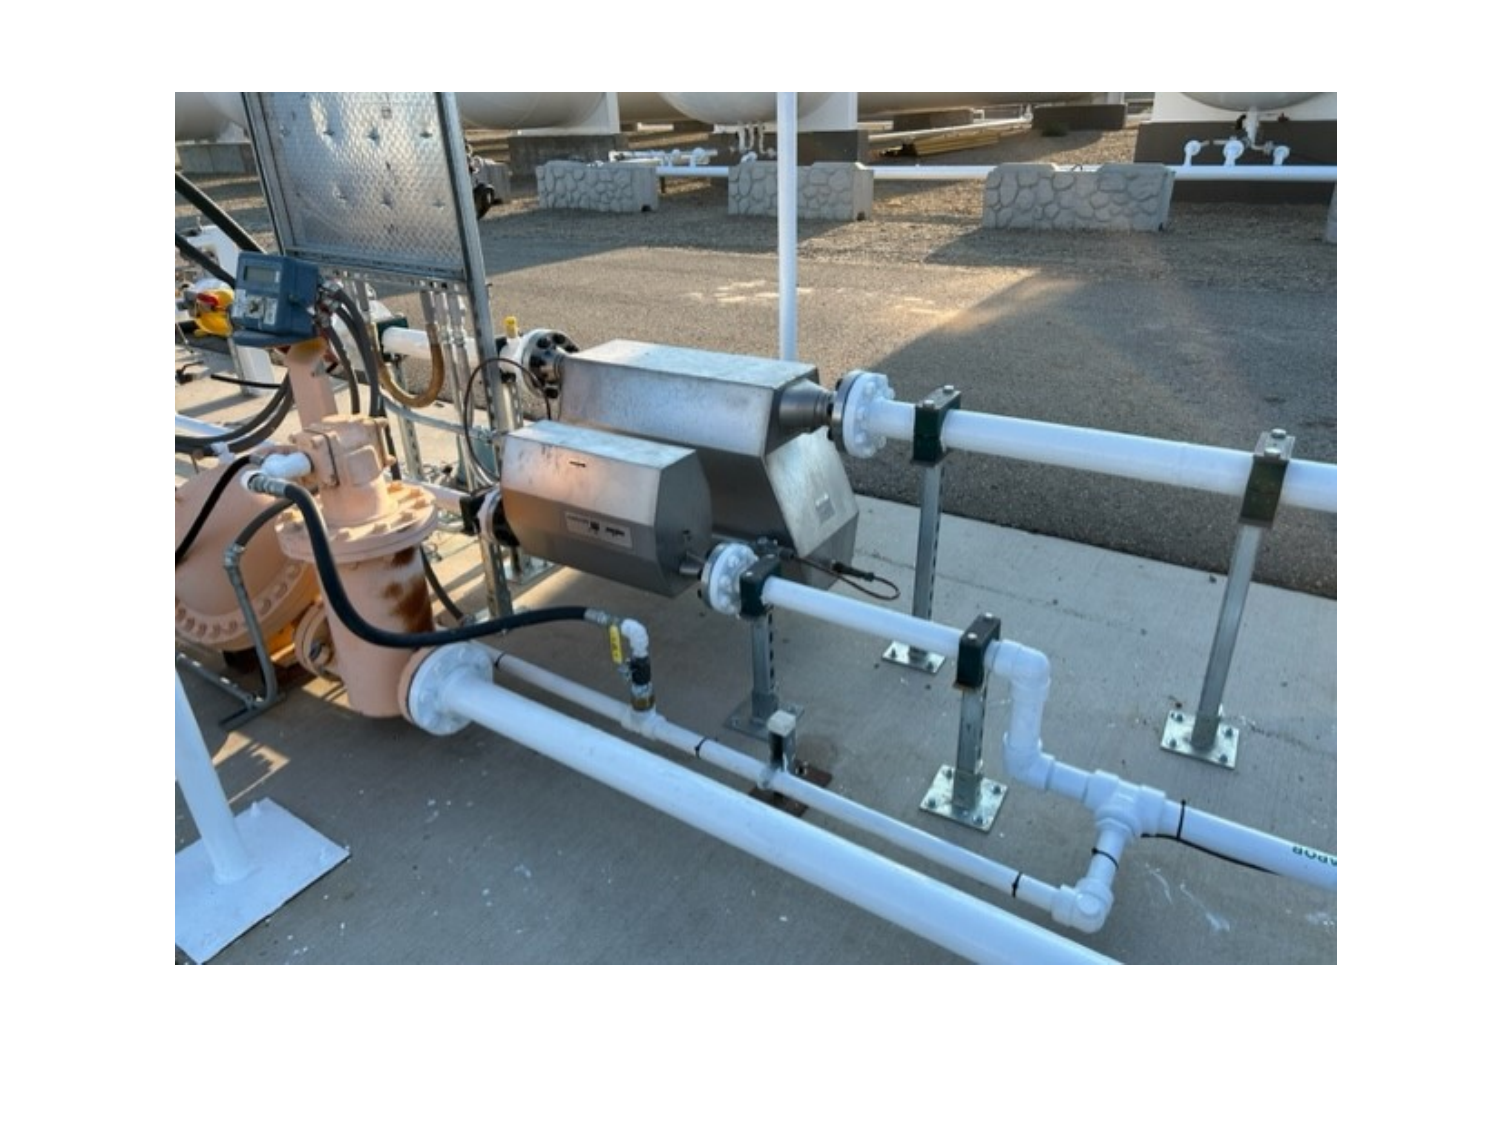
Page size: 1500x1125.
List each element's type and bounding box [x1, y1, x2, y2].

list [175, 91, 1337, 965]
